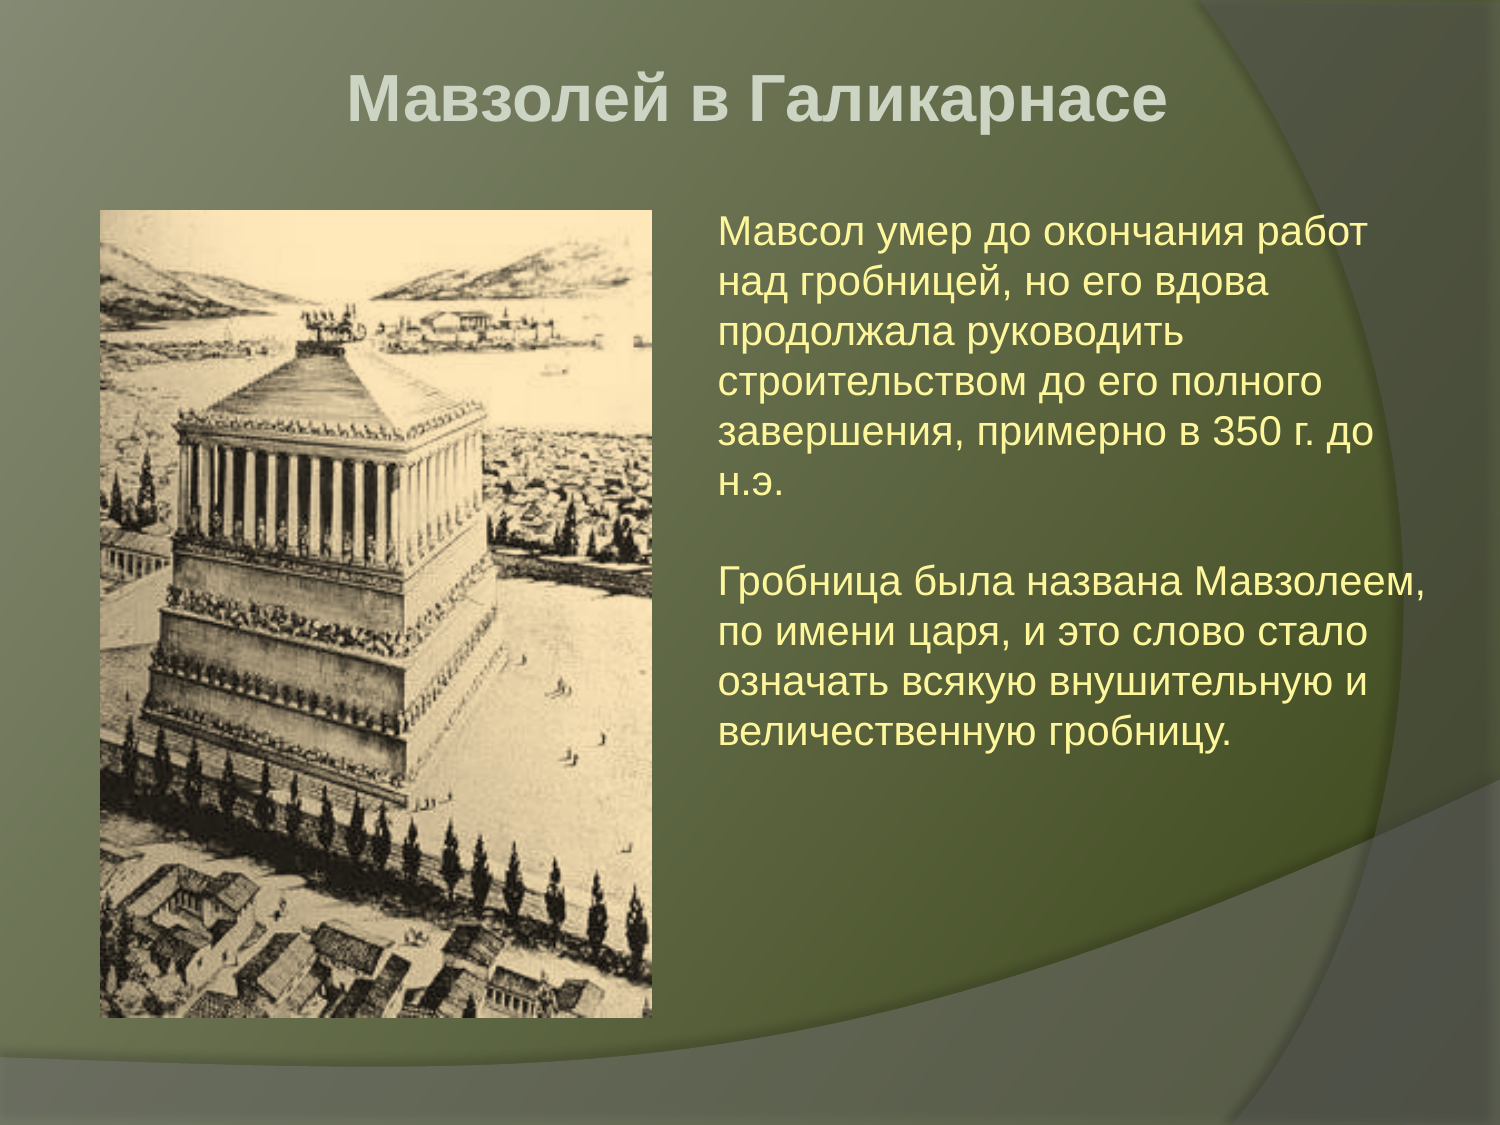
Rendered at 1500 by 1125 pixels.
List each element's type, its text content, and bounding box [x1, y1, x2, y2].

text_box Мавзолей в Галикарнасе [277, 47, 1239, 143]
picture [100, 210, 652, 1018]
text_box Мавсол умер до окончания работ над гробницей, но его вдова продолжала руководить строительством до его полного завершения, примерно в 350 г. до н.э. Гробница была названа Мавзолеем, по имени царя, и это слово стало означать всякую внушительную и величественную гробницу. [702, 196, 1442, 762]
